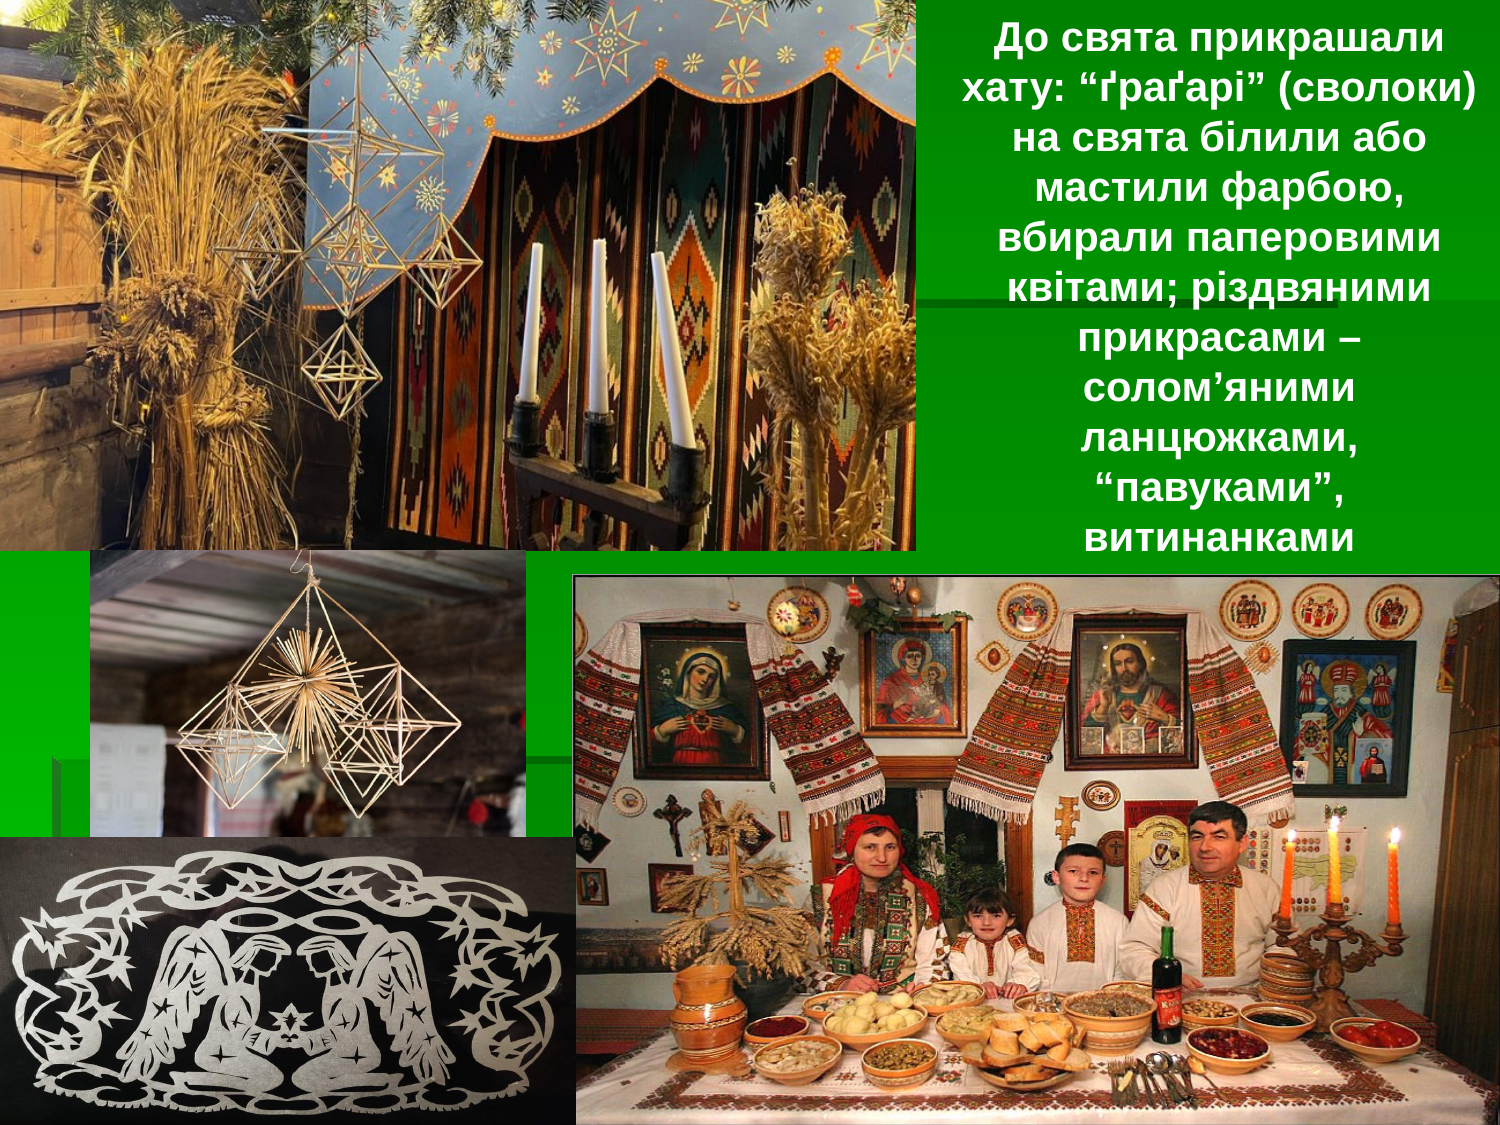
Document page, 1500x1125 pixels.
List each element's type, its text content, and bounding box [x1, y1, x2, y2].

picture [0, 0, 1500, 1125]
text_box До свята прикрашали хату: “ґраґарі” (сволоки) на свята білили або мастили фарбою, вбирали паперовими квітами; різдвяними прикрасами – солом’яними ланцюжками, “павуками”, витинанками [938, 2, 1500, 572]
